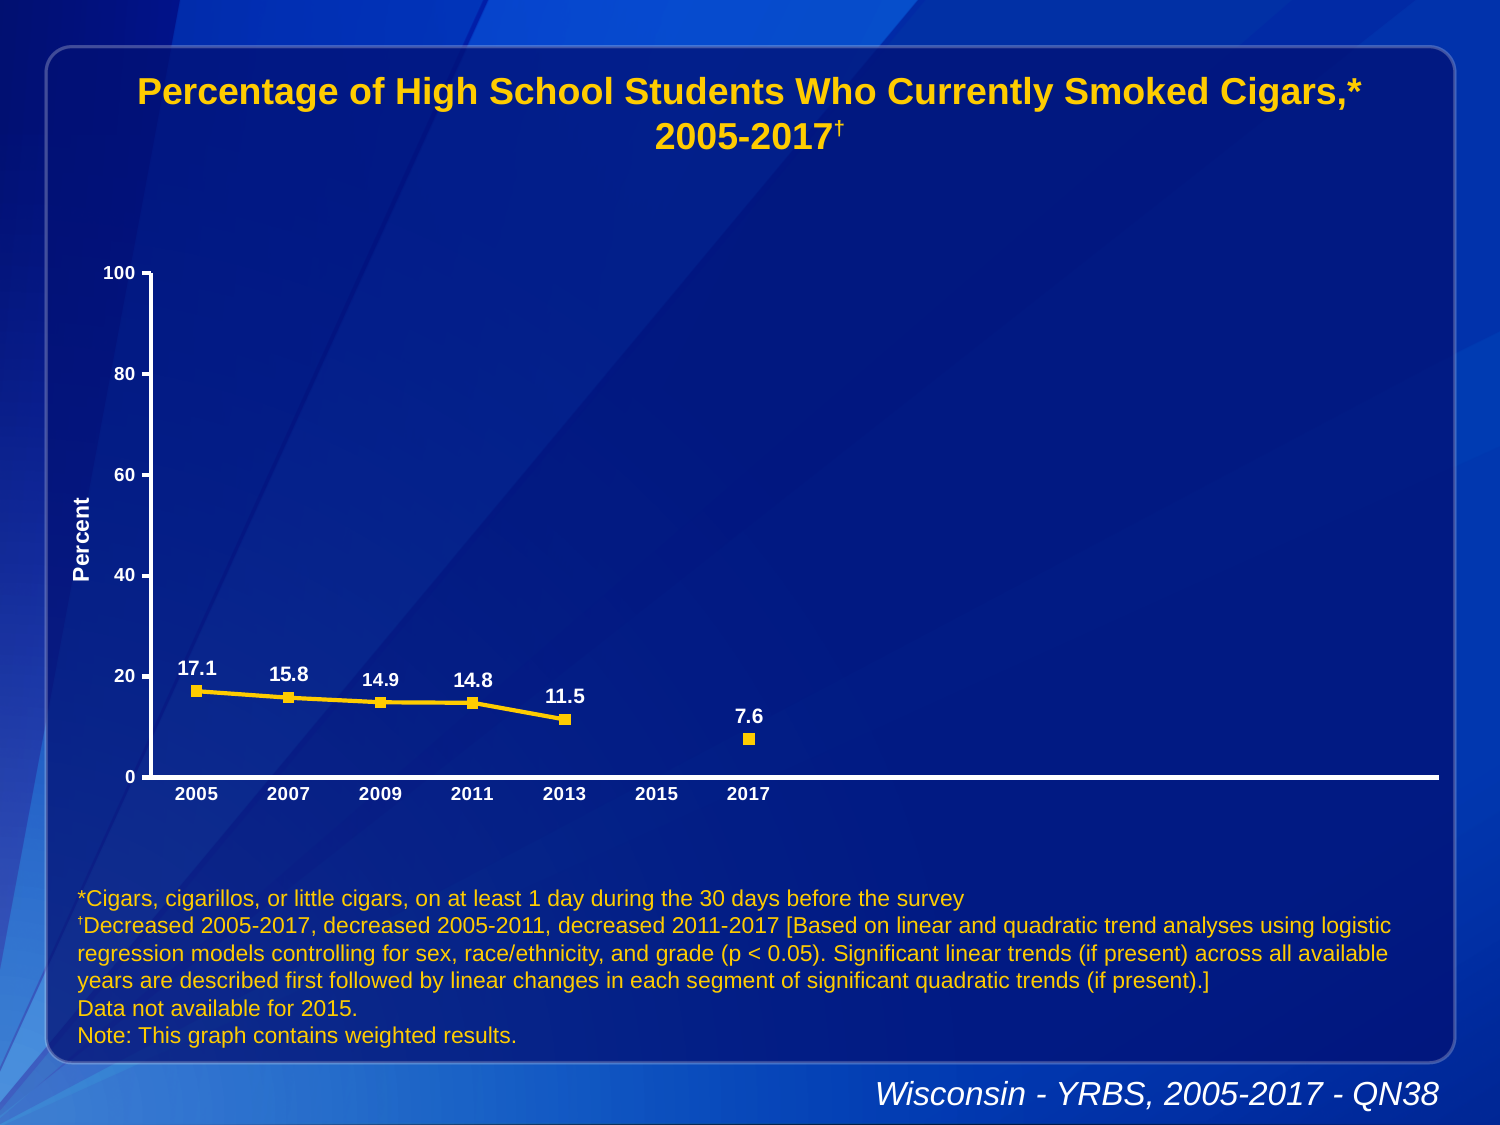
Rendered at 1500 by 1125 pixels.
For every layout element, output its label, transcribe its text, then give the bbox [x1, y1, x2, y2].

text_box Wisconsin - YRBS, 2005-2017 - QN38 [62, 1065, 1455, 1120]
text_box *Cigars, cigarillos, or little cigars, on at least 1 day during the 30 days before the survey †Decreased 2005-2017, decreased 2005-2011, decreased 2011-2017 [Based on linear and quadratic trend analyses using logistic regression models controlling for sex, race/ethnicity, and grade (p < 0.05). Significant linear trends (if present) across all available years are described first followed by linear changes in each segment of significant quadratic trends (if present).] Data not available for 2015. Note: This graph contains weighted results. [62, 875, 1438, 1056]
text_box Percentage of High School Students Who Currently Smoked Cigars,* 2005-2017† [74, 59, 1425, 165]
picture [0, 0, 1500, 1125]
chart [36, 249, 1463, 851]
